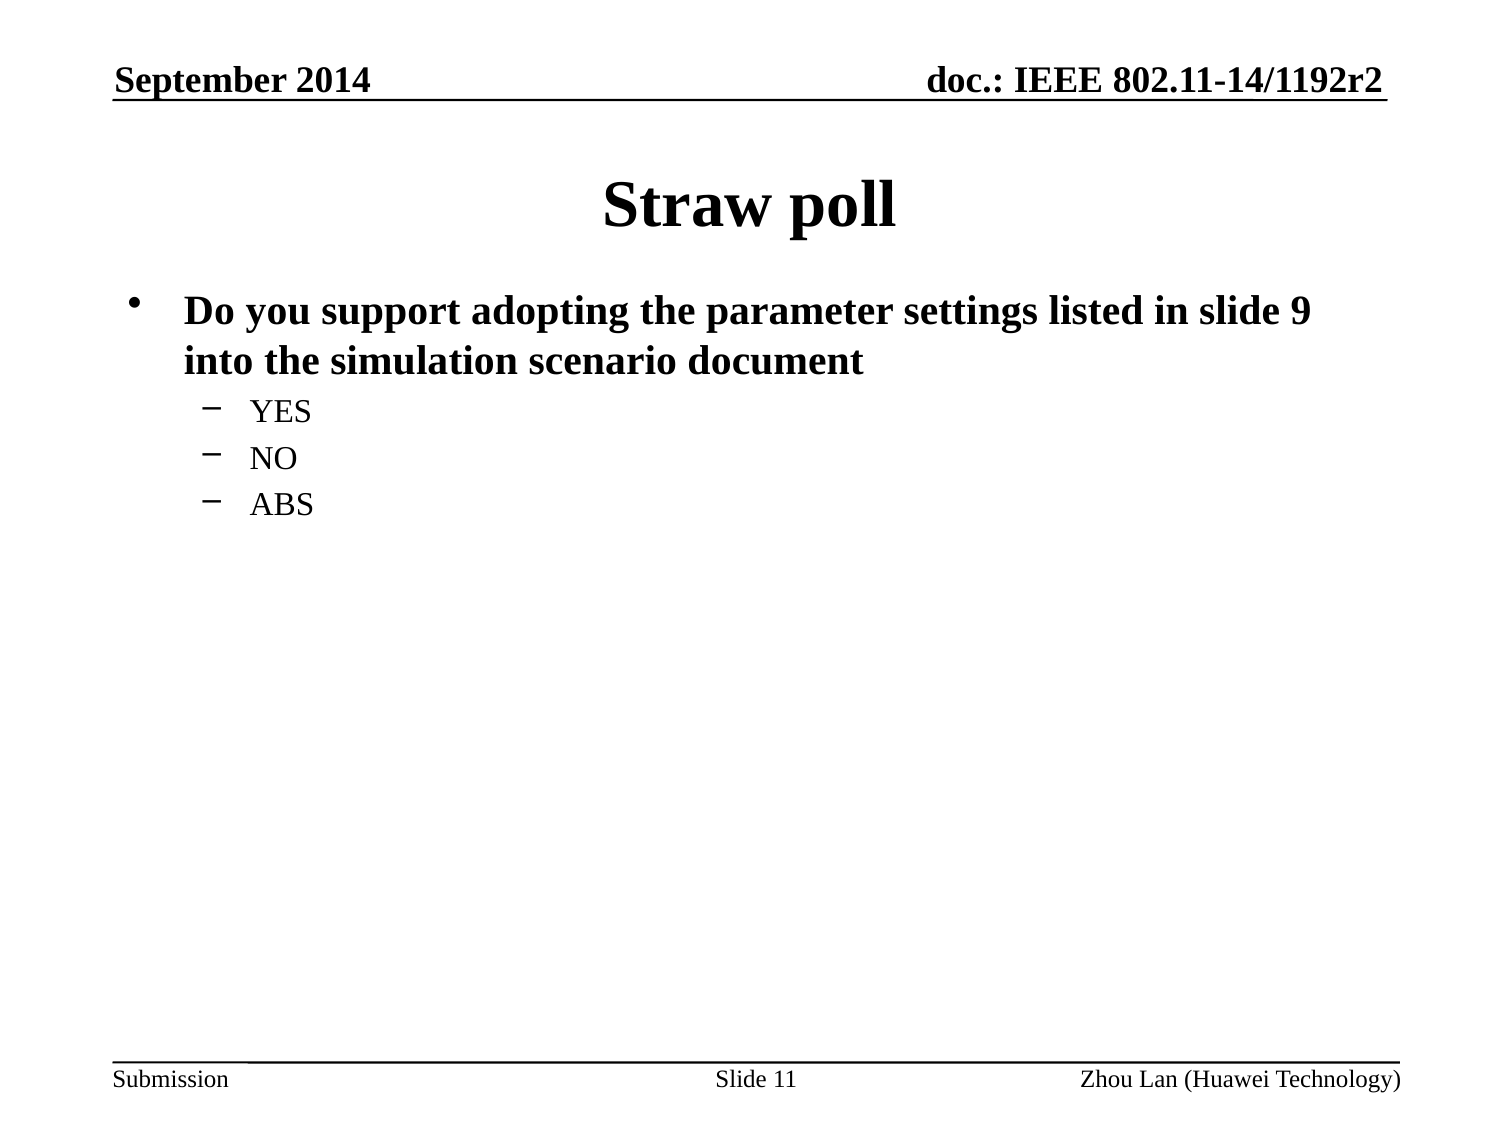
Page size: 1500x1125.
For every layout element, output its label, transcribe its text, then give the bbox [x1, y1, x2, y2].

title Straw poll [112, 112, 1388, 275]
footer Zhou Lan (Huawei Technology) [1075, 1061, 1402, 1093]
slide_number Slide 11 [712, 1061, 800, 1093]
list Do you support adopting the parameter settings listed in slide 9 into the simulation scenario document YES NO ABS [112, 275, 1388, 950]
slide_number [114, 54, 374, 101]
